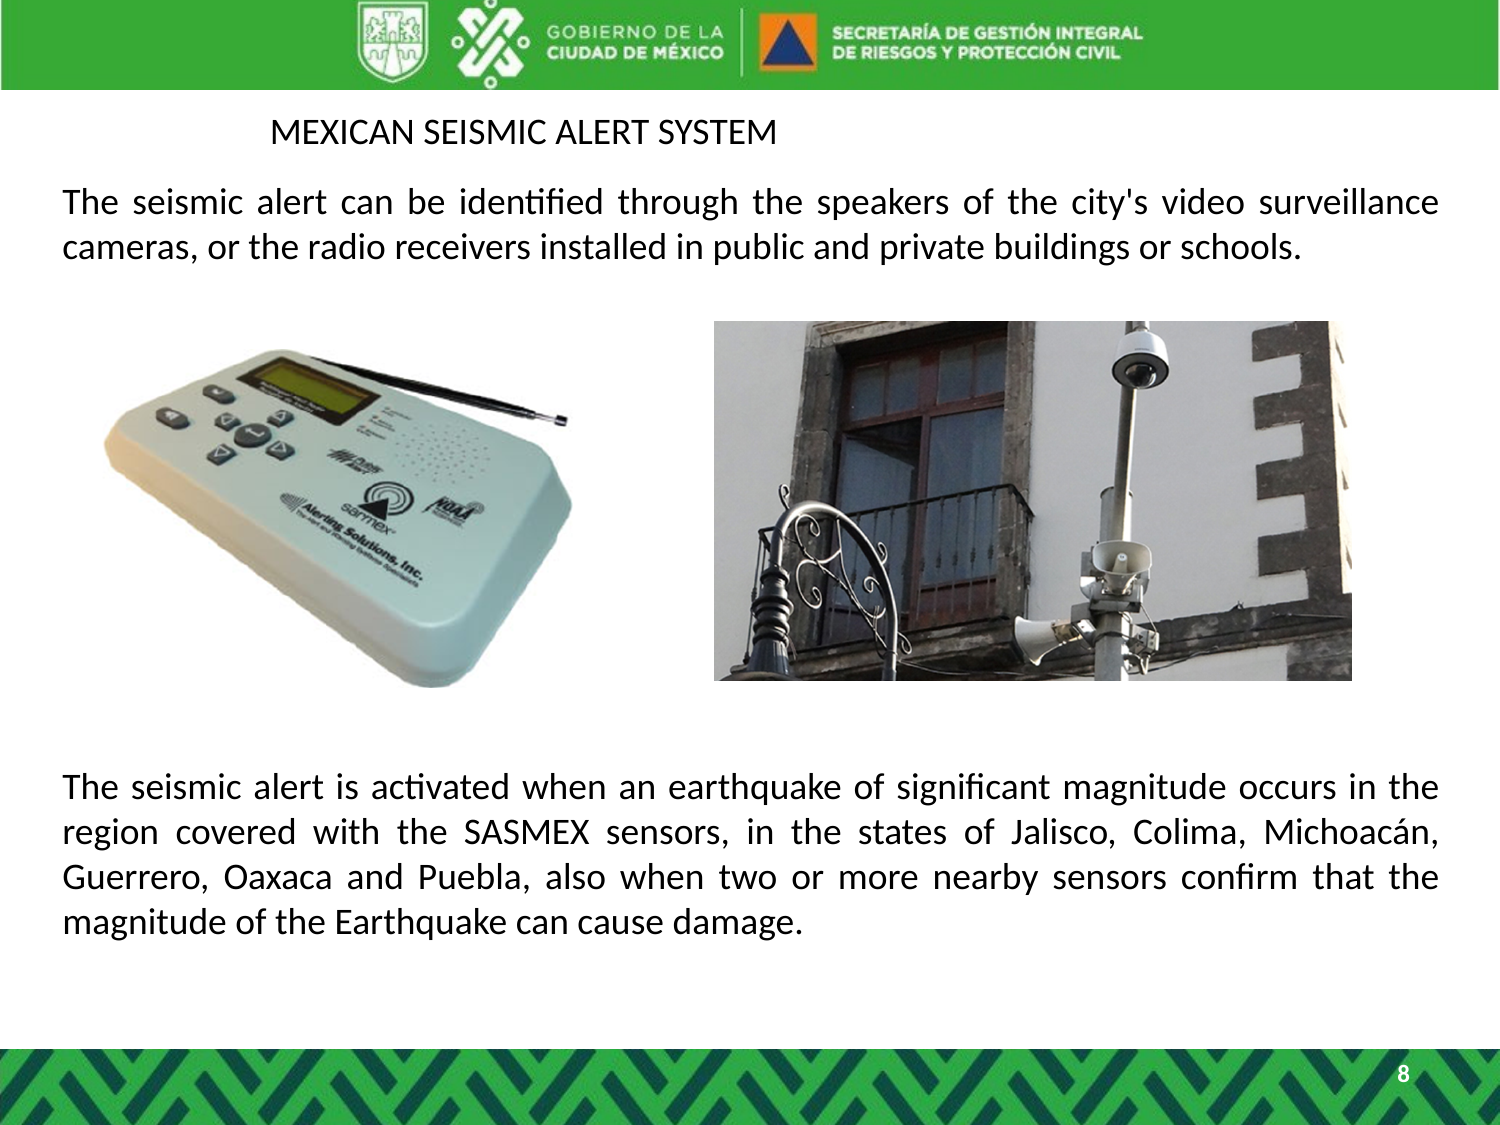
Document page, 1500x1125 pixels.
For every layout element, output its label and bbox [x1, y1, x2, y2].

picture [79, 349, 604, 689]
text_box [0, 0, 1500, 1125]
picture [714, 321, 1353, 681]
